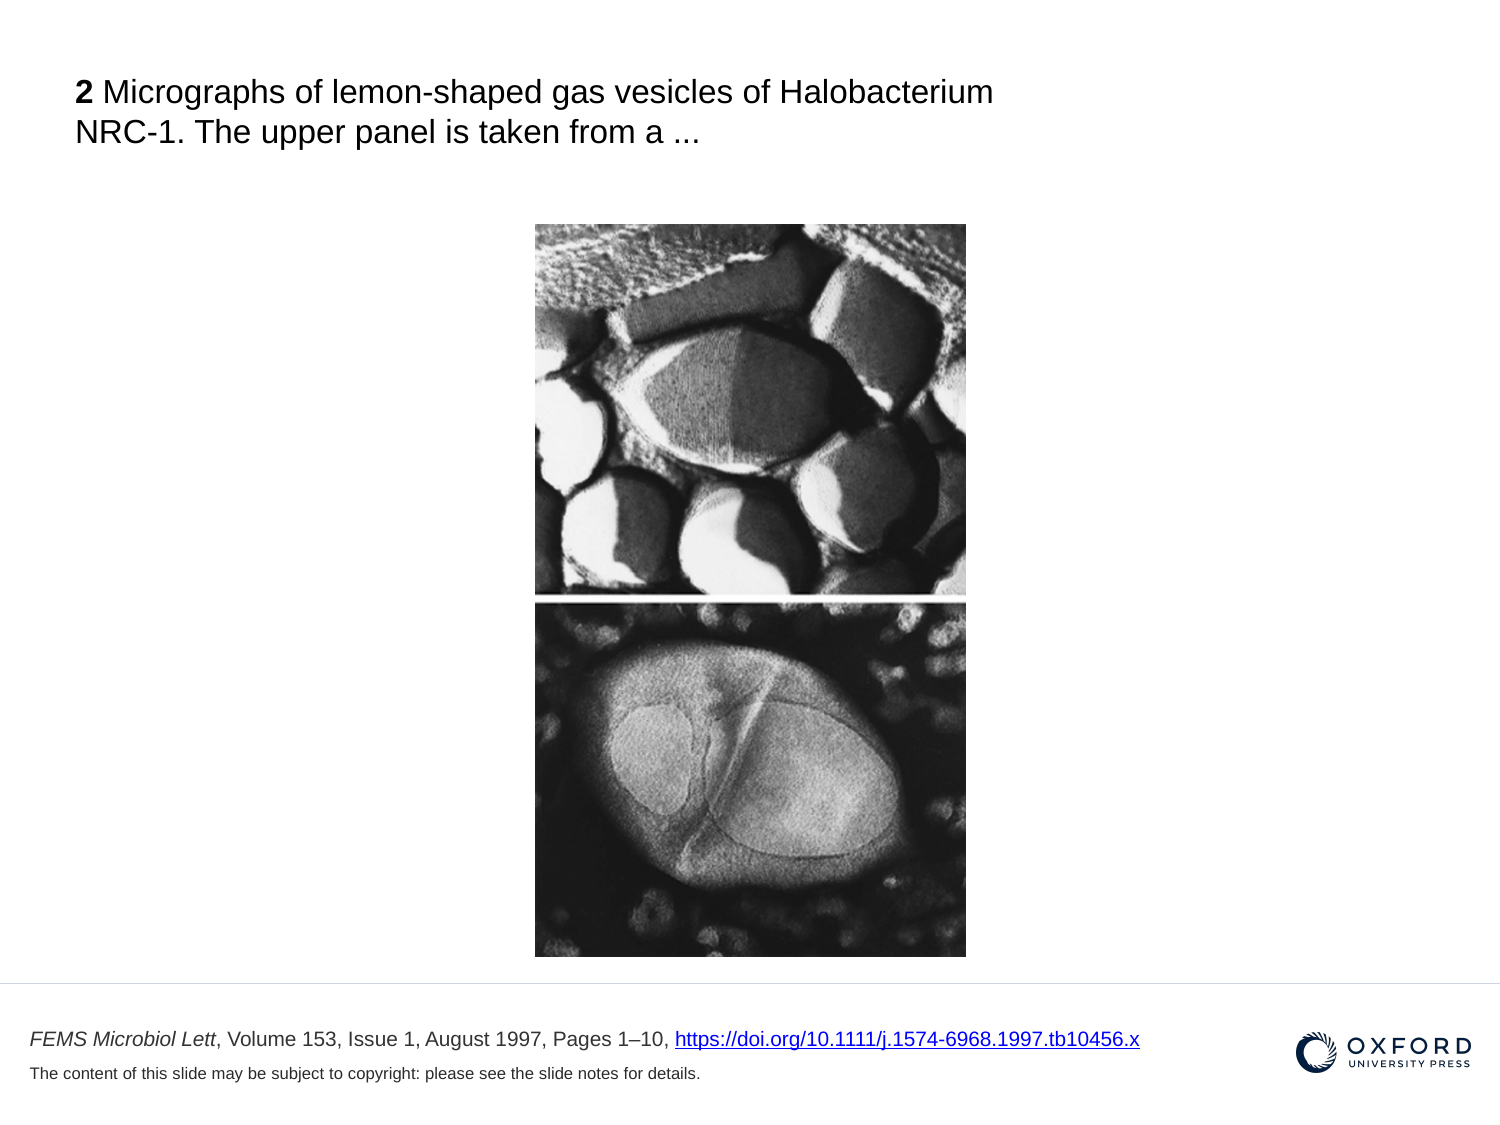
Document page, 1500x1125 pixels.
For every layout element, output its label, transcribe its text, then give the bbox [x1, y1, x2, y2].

footer FEMS Microbiol Lett, Volume 153, Issue 1, August 1997, Pages 1–10, https://doi.org/10.1111/j.1574-6968.1997.tb10456.x The content of this slide may be subject to copyright: please see the slide notes for details. [0, 983, 1260, 1125]
picture [1296, 1032, 1471, 1073]
title 2 Micrographs of lemon-shaped gas vesicles of Halobacterium NRC-1. The upper panel is taken from a ... [75, 69, 1078, 171]
picture [535, 224, 966, 957]
